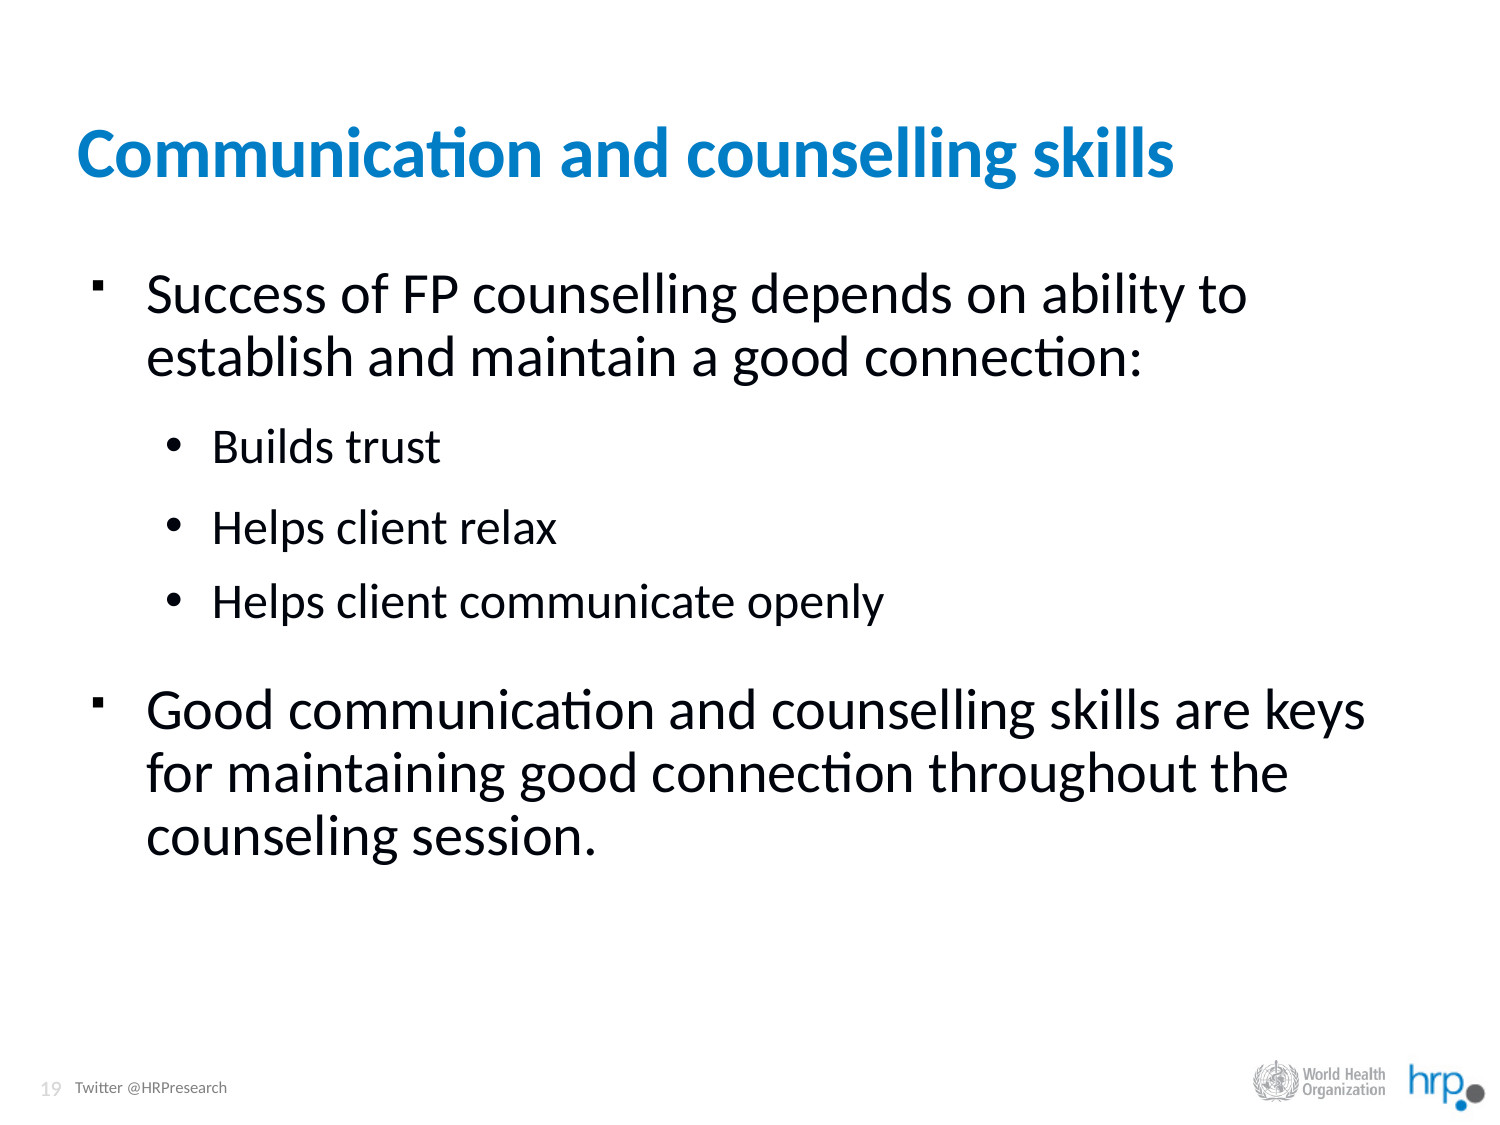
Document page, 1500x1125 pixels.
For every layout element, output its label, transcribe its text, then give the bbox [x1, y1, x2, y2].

list Success of FP counselling depends on ability to establish and maintain a good connection: Builds trust Helps client relax Helps client communicate openly Good communication and counselling skills are keys for maintaining good connection throughout the counseling session. [75, 255, 1425, 1005]
picture [1407, 1043, 1486, 1122]
picture [1253, 1060, 1385, 1102]
title Communication and counselling skills [62, 37, 1413, 200]
